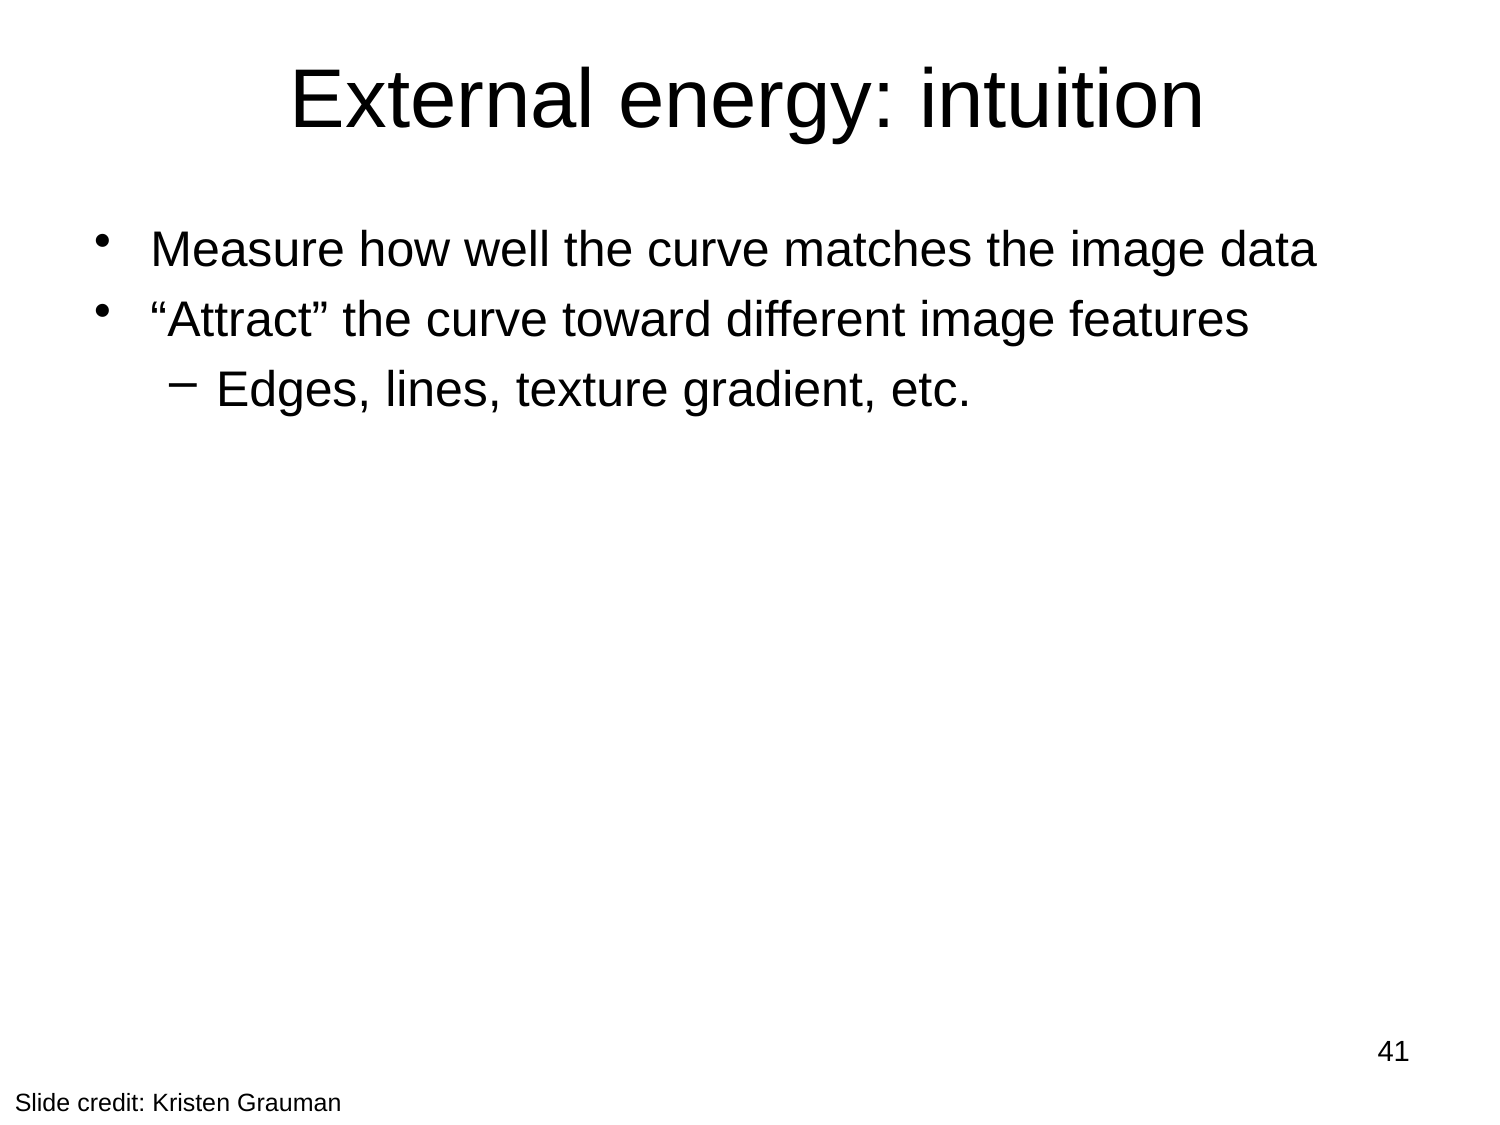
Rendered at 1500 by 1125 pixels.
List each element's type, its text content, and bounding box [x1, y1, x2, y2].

title External energy: intuition [72, 0, 1424, 188]
text_box Slide credit: Kristen Grauman [0, 1079, 975, 1125]
slide_number 41 [1074, 1024, 1426, 1103]
list Measure how well the curve matches the image data “Attract” the curve toward different image features Edges, lines, texture gradient, etc. [78, 208, 1442, 897]
